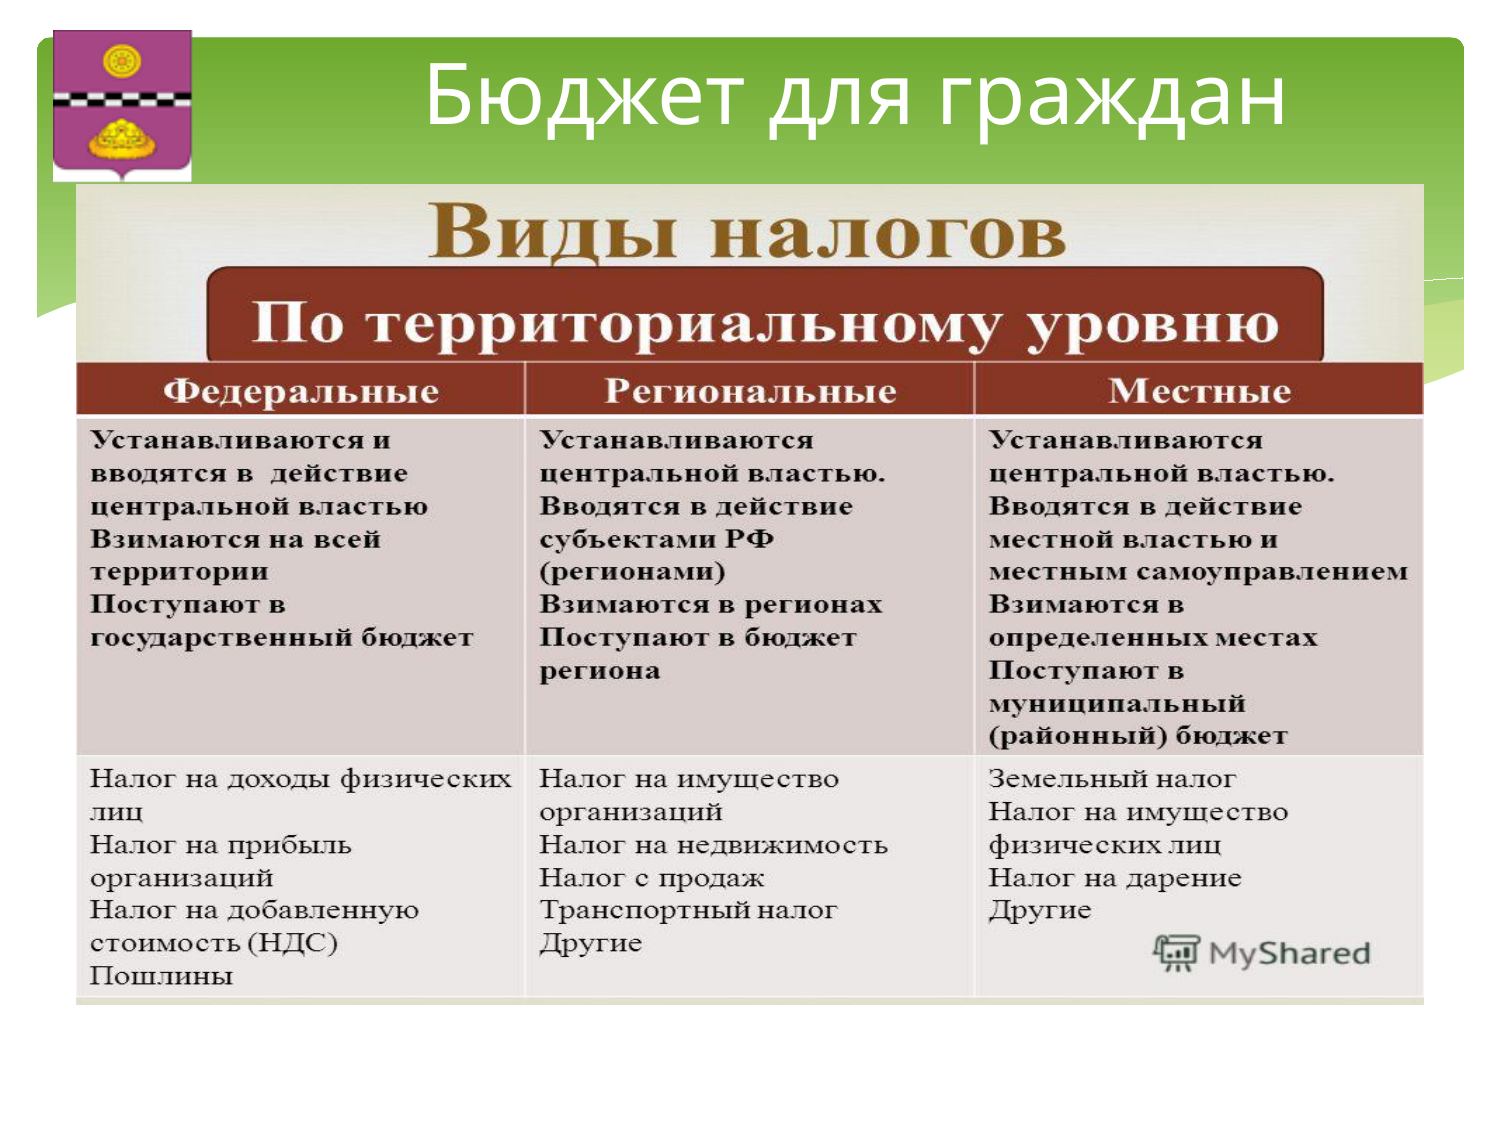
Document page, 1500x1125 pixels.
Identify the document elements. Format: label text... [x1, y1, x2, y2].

title Бюджет для граждан [230, 30, 1483, 149]
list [76, 184, 1424, 1006]
picture [52, 30, 195, 185]
